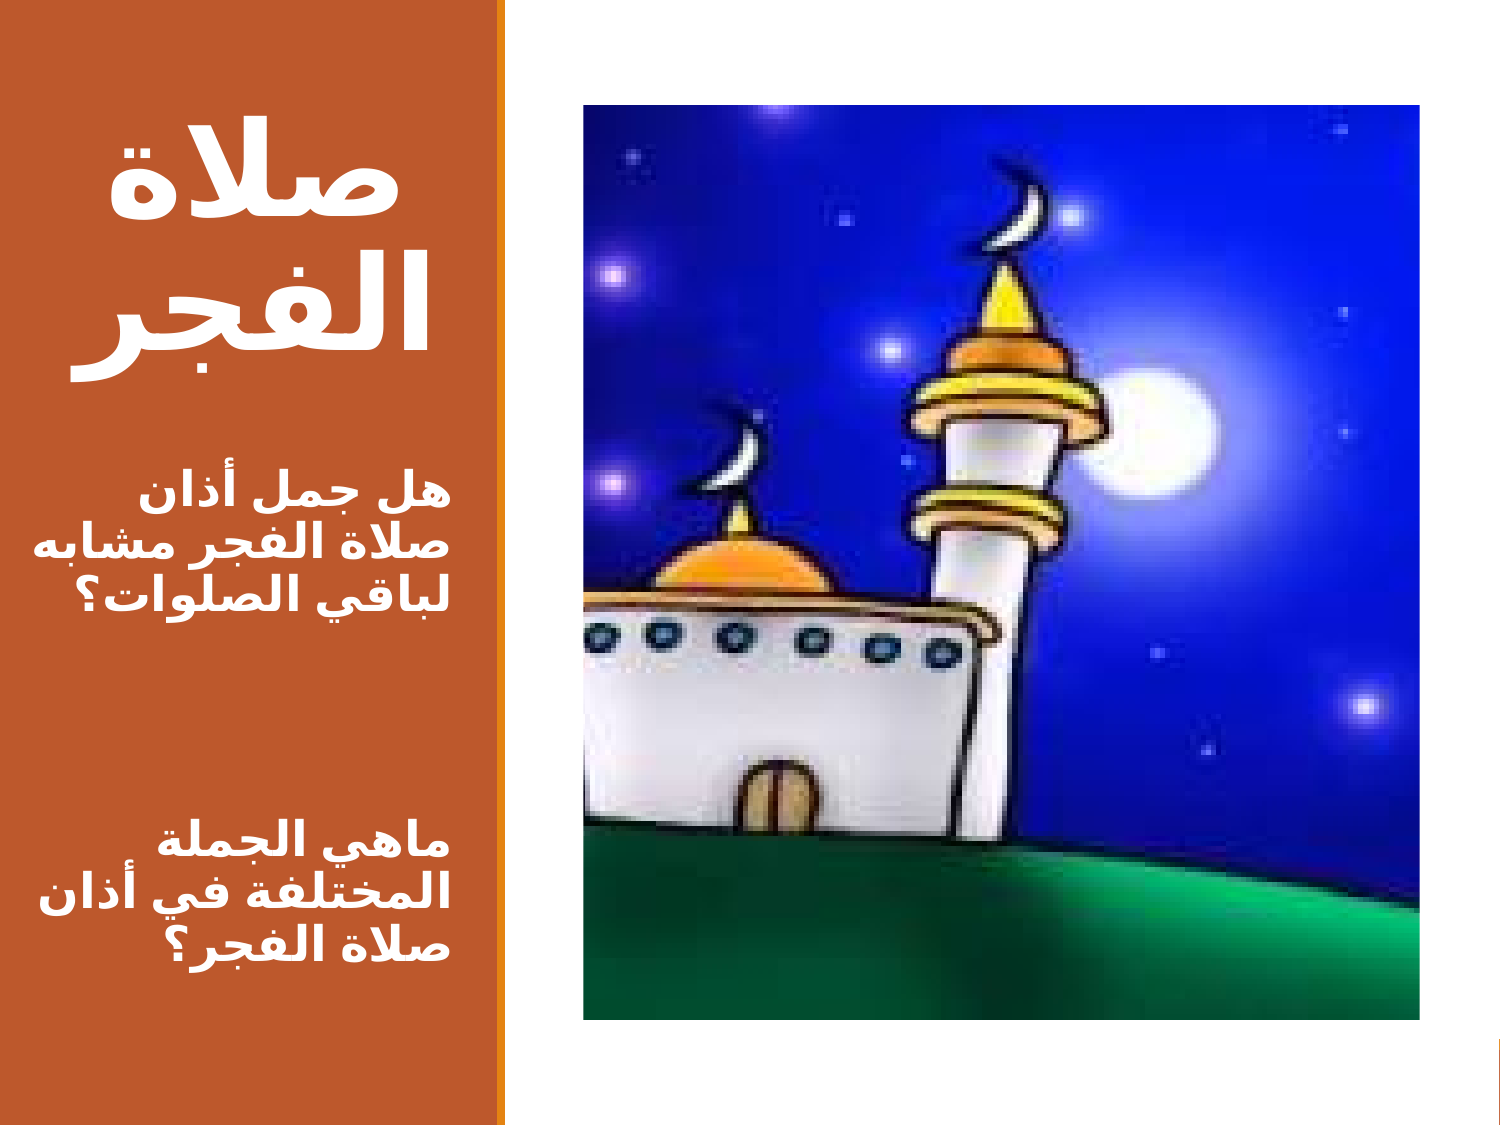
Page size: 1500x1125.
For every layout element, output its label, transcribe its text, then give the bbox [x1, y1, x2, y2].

text_box [496, 0, 506, 1125]
list هل جمل أذان صلاة الفجر مشابه لباقي الصلوات؟ ماهي الجملة المختلفة في أذان صلاة الفجر؟ [30, 456, 469, 1004]
title صلاة الفجر [60, 84, 455, 386]
picture [582, 104, 1421, 1021]
text_box [0, 0, 496, 1125]
text_box [506, 0, 1500, 1125]
